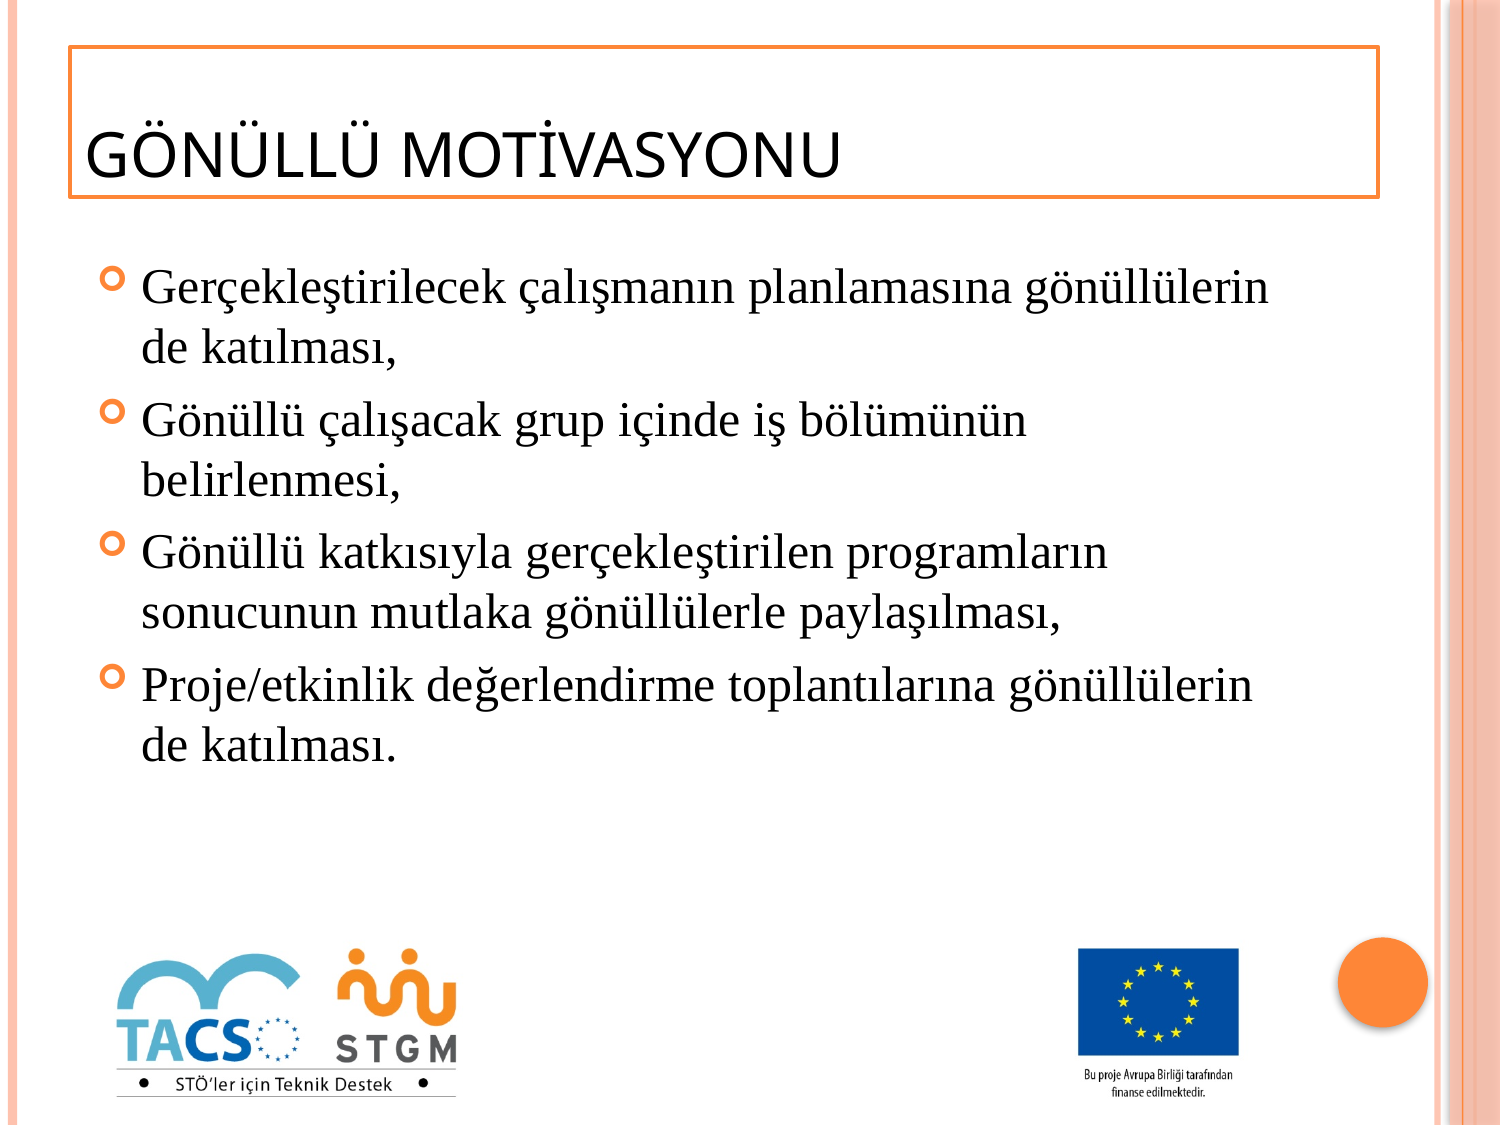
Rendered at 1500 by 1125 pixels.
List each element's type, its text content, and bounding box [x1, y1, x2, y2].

title GÖNÜLLÜ MOTİVASYONU [68, 45, 1380, 199]
list Gerçekleştirilecek çalışmanın planlamasına gönüllülerin de katılması, Gönüllü çalışacak grup içinde iş bölümünün belirlenmesi, Gönüllü katkısıyla gerçekleştirilen programların sonucunun mutlaka gönüllülerle paylaşılması, Proje/etkinlik değerlendirme toplantılarına gönüllülerin de katılması. [82, 246, 1307, 915]
picture [69, 917, 1311, 1125]
